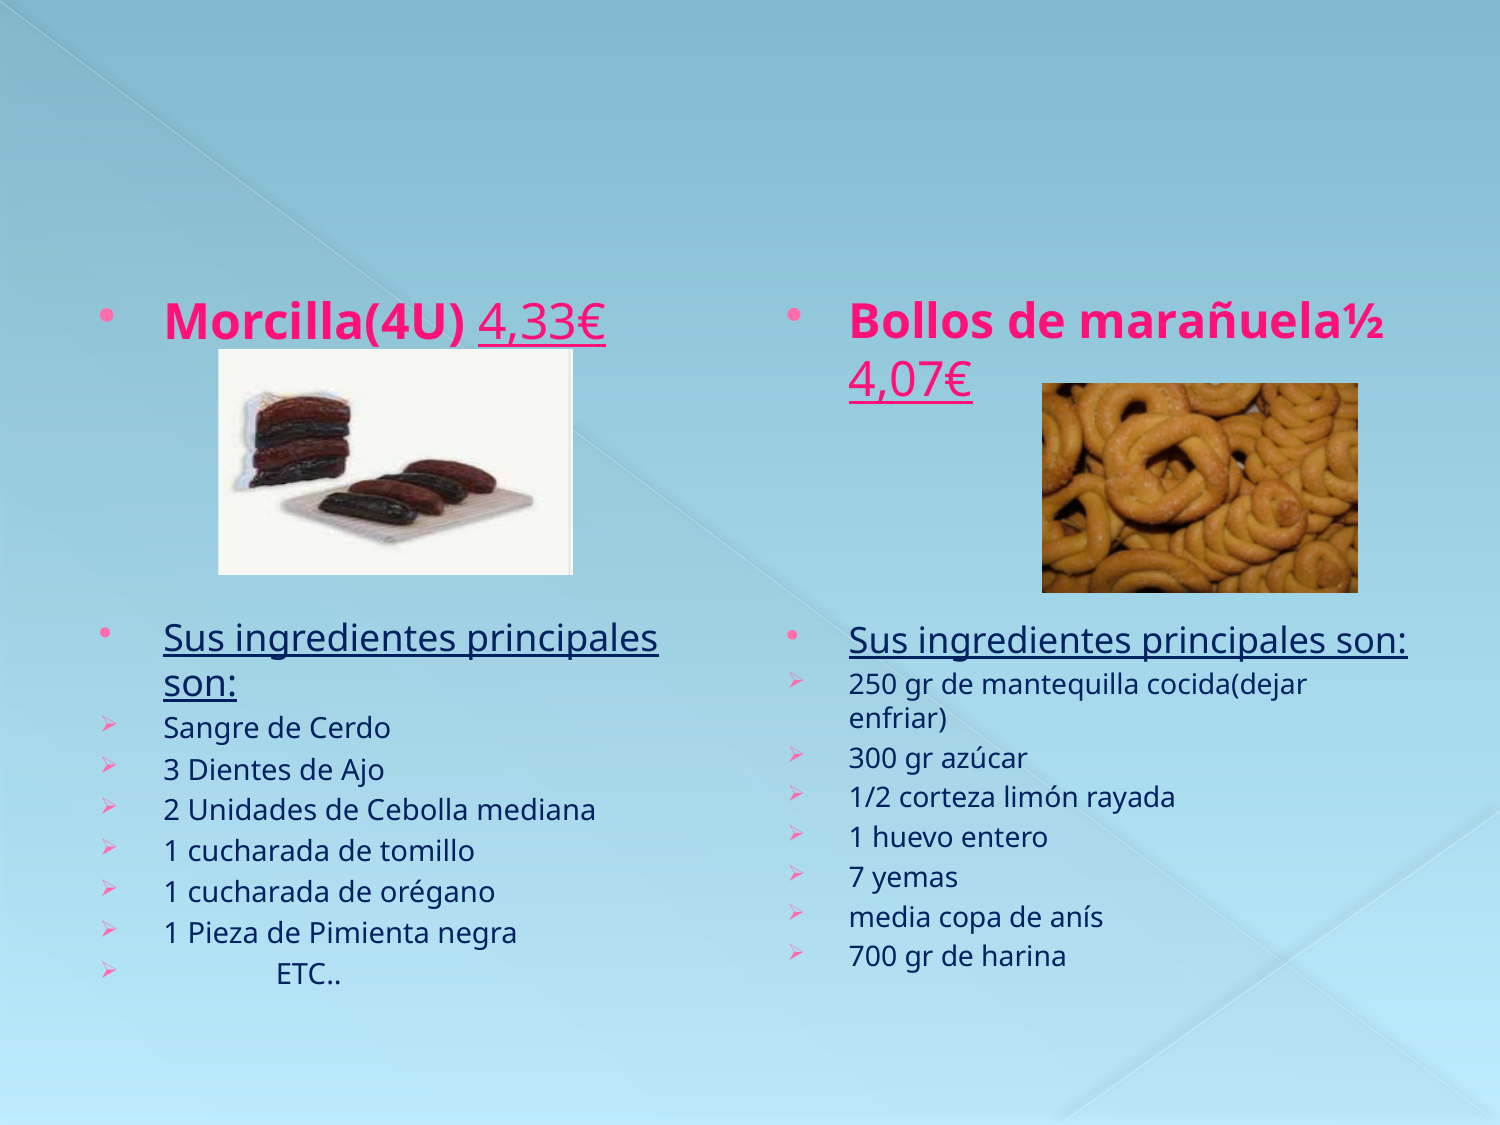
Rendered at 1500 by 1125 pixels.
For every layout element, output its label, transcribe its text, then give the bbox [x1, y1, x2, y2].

list Bollos de marañuela½ 4,07€ Sus ingredientes principales son: 250 gr de mantequilla cocida(dejar enfriar) 300 gr azúcar 1/2 corteza limón rayada 1 huevo entero 7 yemas media copa de anís 700 gr de harina [762, 282, 1425, 1025]
list Morcilla(4U) 4,33€ Sus ingredientes principales son: Sangre de Cerdo 3 Dientes de Ajo 2 Unidades de Cebolla mediana 1 cucharada de tomillo 1 cucharada de orégano 1 Pieza de Pimienta negra ETC.. [75, 282, 738, 1025]
picture [218, 349, 574, 575]
picture [1042, 382, 1358, 593]
